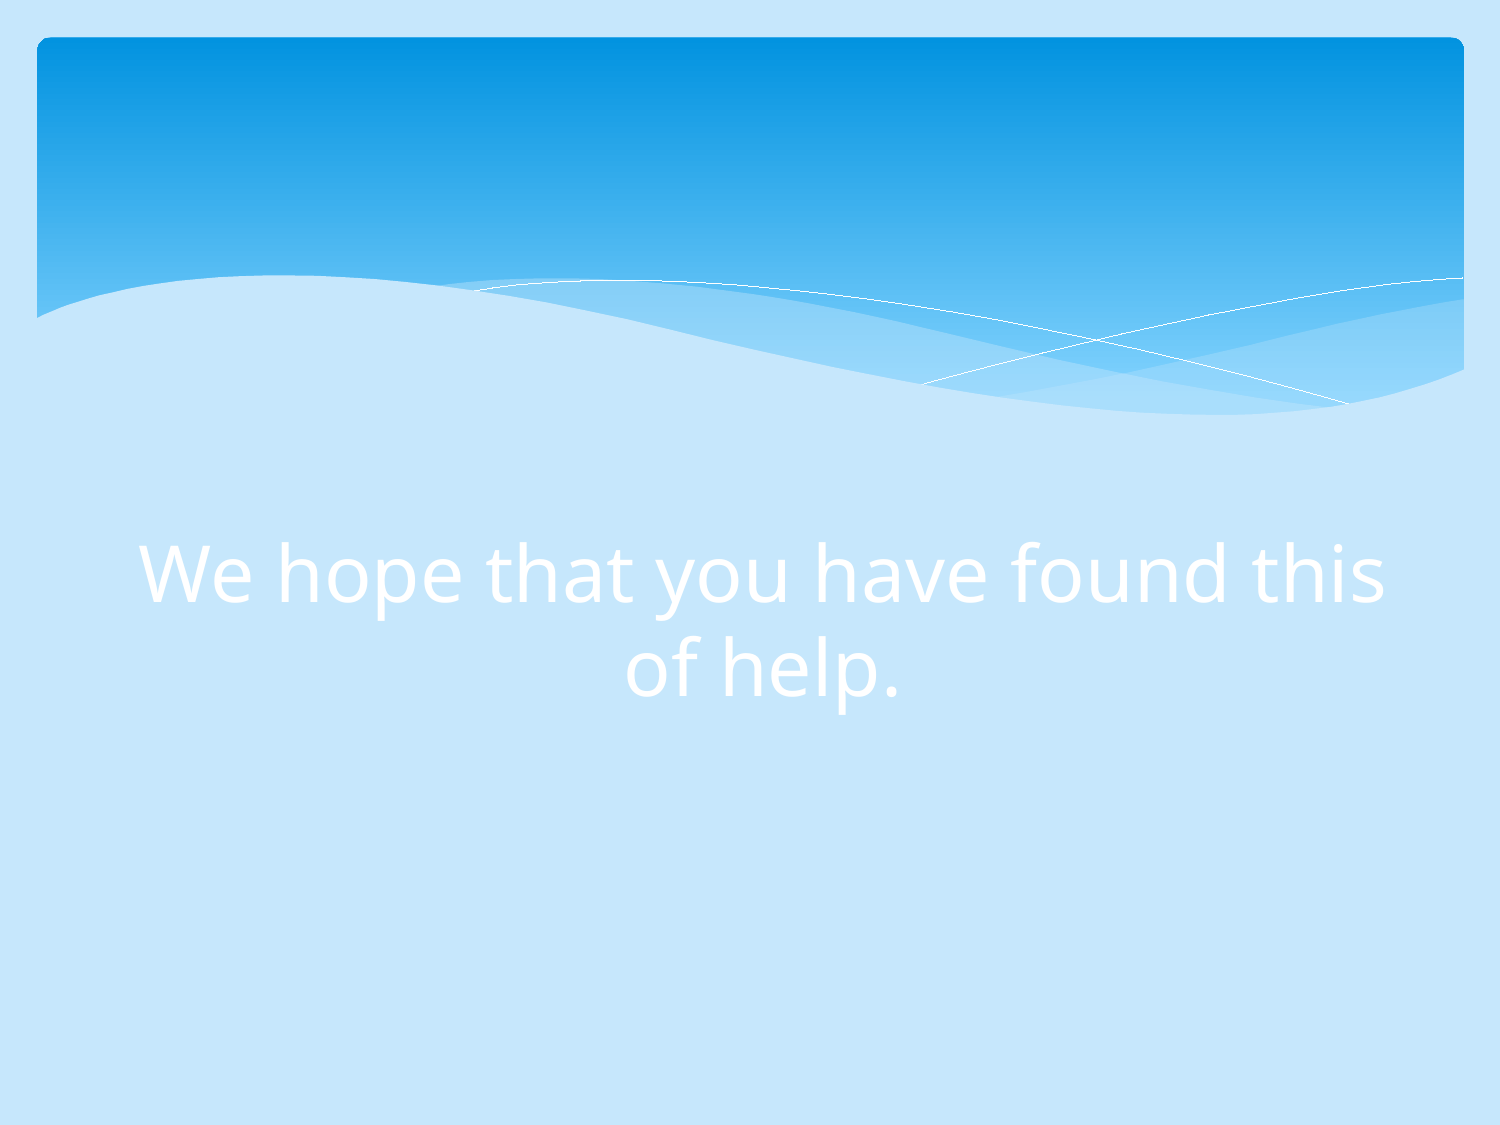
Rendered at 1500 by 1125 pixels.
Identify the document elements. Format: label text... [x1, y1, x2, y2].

title We hope that you have found this of help. [88, 515, 1439, 721]
